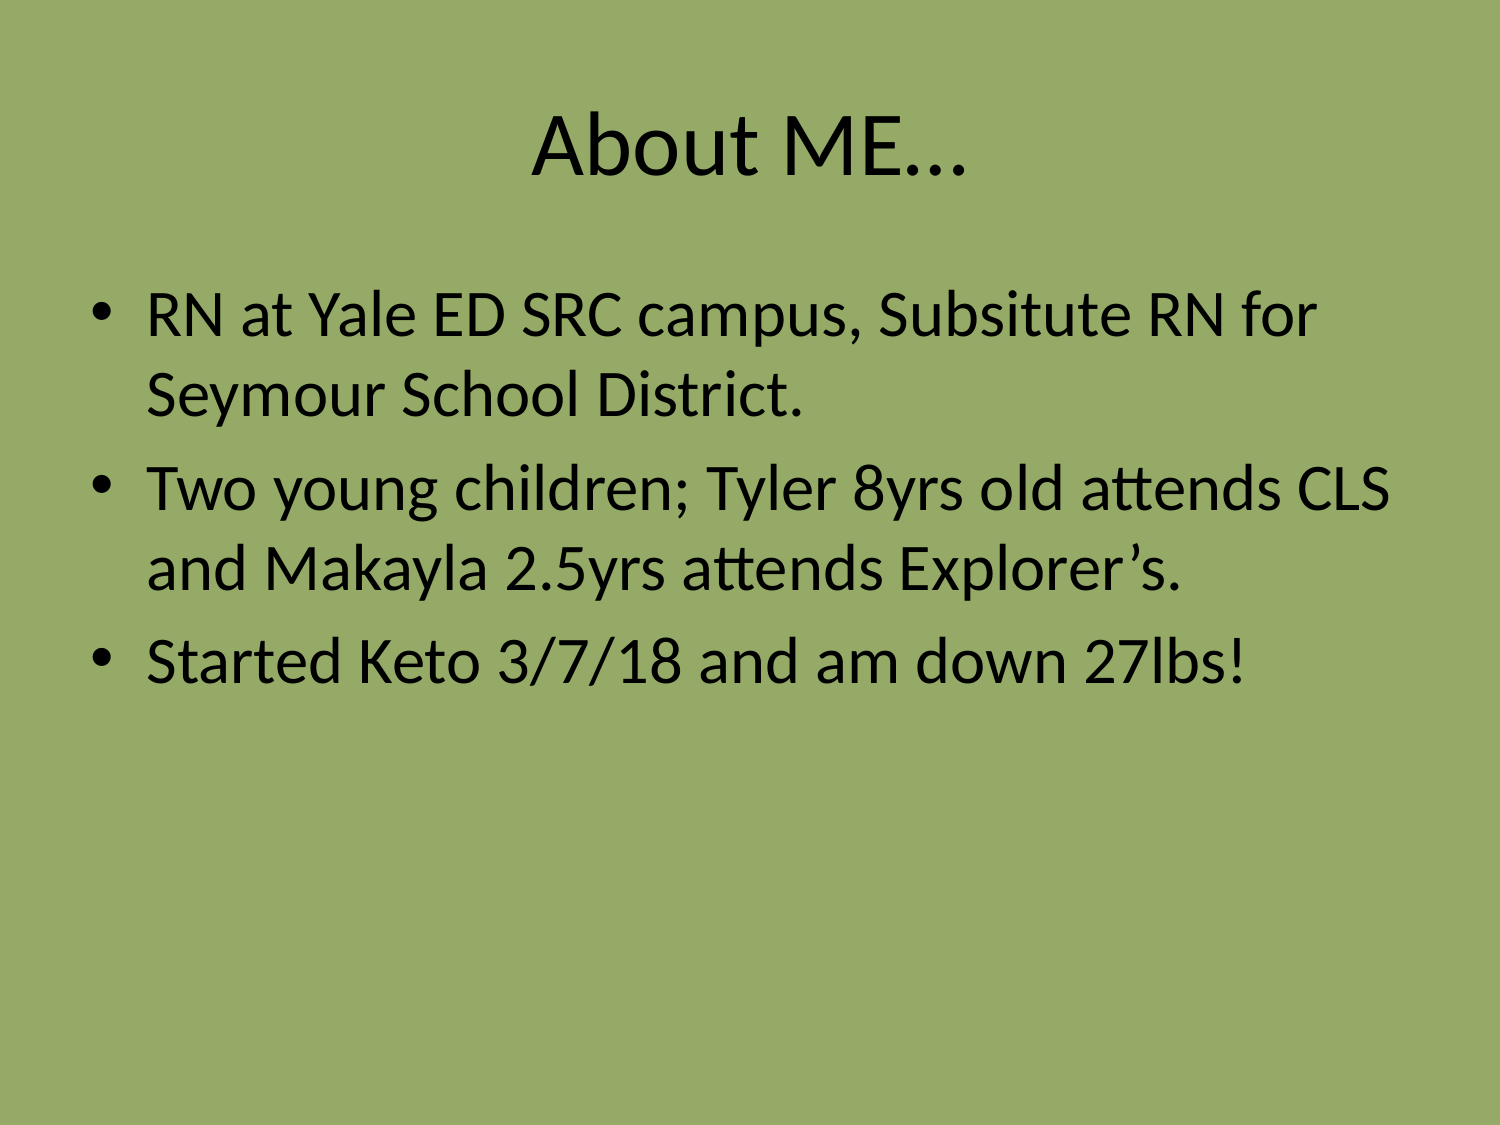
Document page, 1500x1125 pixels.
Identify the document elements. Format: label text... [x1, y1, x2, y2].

title About ME… [75, 45, 1425, 233]
list RN at Yale ED SRC campus, Subsitute RN for Seymour School District. Two young children; Tyler 8yrs old attends CLS and Makayla 2.5yrs attends Explorer’s. Started Keto 3/7/18 and am down 27lbs! [75, 262, 1425, 1005]
